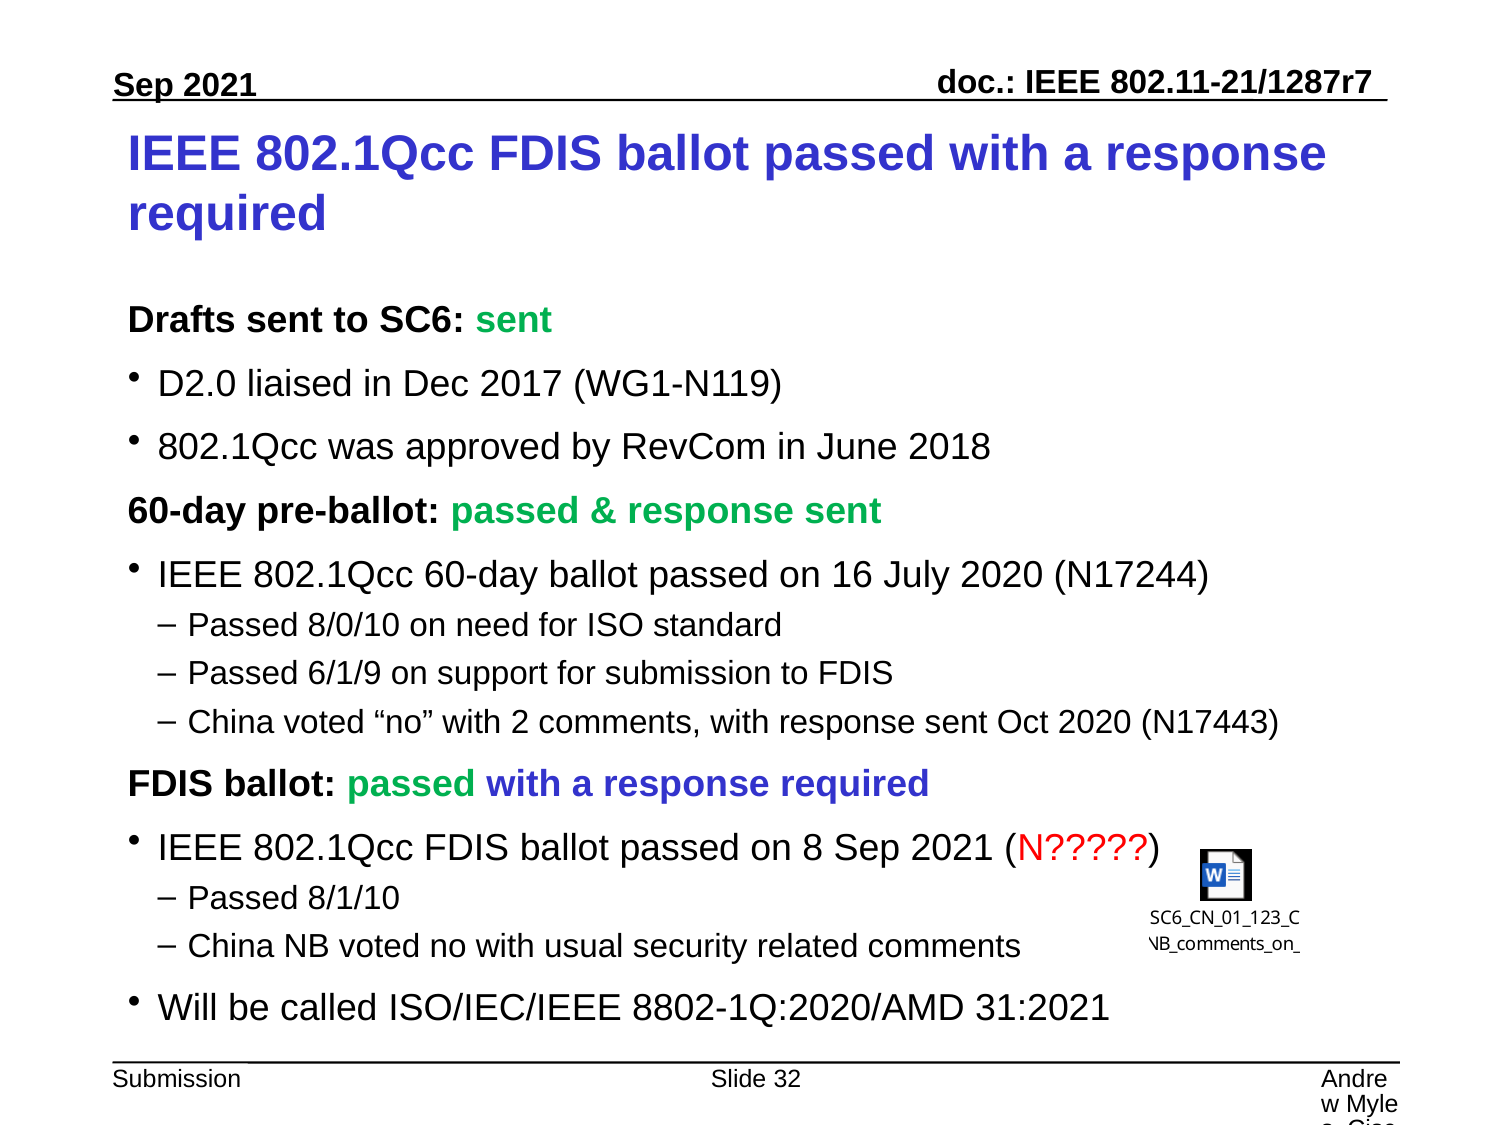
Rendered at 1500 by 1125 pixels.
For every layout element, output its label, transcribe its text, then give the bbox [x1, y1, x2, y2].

list Drafts sent to SC6: sent D2.0 liaised in Dec 2017 (WG1-N119) 802.1Qcc was approved by RevCom in June 2018 60-day pre-ballot: passed & response sent IEEE 802.1Qcc 60-day ballot passed on 16 July 2020 (N17244) Passed 8/0/10 on need for ISO standard Passed 6/1/9 on support for submission to FDIS China voted “no” with 2 comments, with response sent Oct 2020 (N17443) FDIS ballot: passed with a response required IEEE 802.1Qcc FDIS ballot passed on 8 Sep 2021 (N?????) Passed 8/1/10 China NB voted no with usual security related comments Will be called ISO/IEC/IEEE 8802-1Q:2020/AMD 31:2021 [112, 287, 1388, 963]
slide_number Slide 32 [709, 1061, 803, 1093]
title IEEE 802.1Qcc FDIS ballot passed with a response required [112, 112, 1388, 287]
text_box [1149, 849, 1301, 983]
footer Andrew Myles, Cisco [1320, 1061, 1402, 1093]
